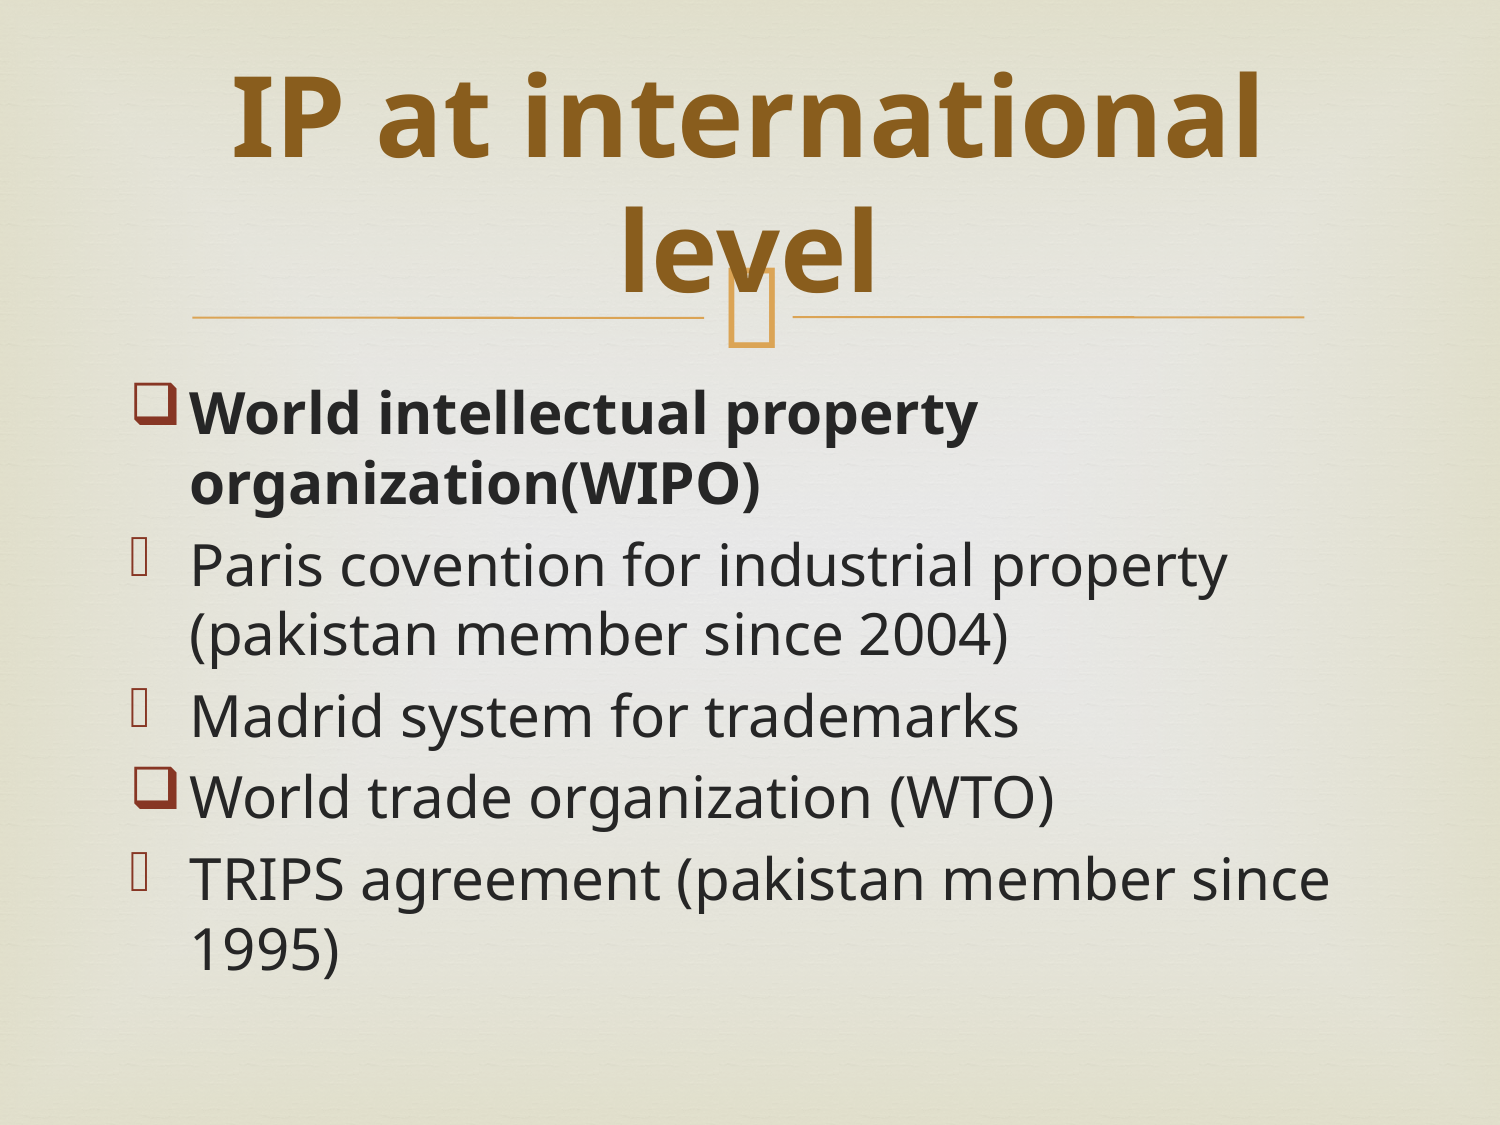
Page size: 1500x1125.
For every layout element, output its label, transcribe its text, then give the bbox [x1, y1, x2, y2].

title IP at international level [112, 93, 1386, 267]
list World intellectual property organization(WIPO) Paris covention for industrial property (pakistan member since 2004) Madrid system for trademarks World trade organization (WTO) TRIPS agreement (pakistan member since 1995) [114, 368, 1386, 1005]
